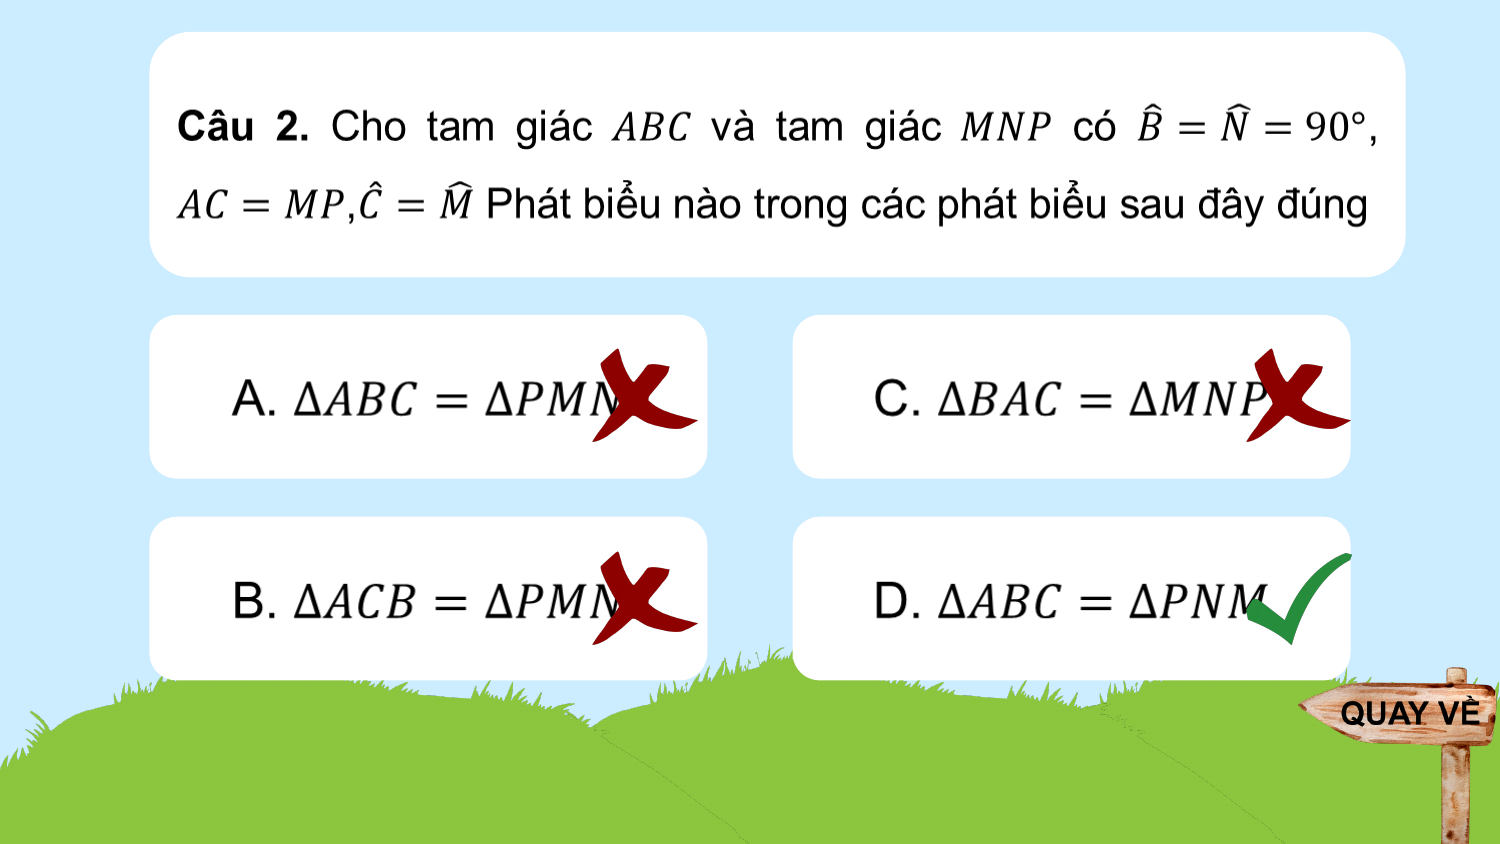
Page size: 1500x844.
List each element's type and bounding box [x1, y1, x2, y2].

text_box [0, 644, 1500, 844]
text_box [149, 516, 708, 644]
text_box [0, 0, 1500, 644]
picture [1246, 348, 1351, 442]
picture [592, 551, 698, 645]
text_box [149, 31, 1406, 278]
text_box [792, 516, 1351, 644]
picture [1298, 667, 1500, 844]
picture [592, 348, 698, 442]
text_box [149, 314, 708, 479]
picture [1246, 553, 1352, 645]
text_box [792, 314, 1351, 479]
